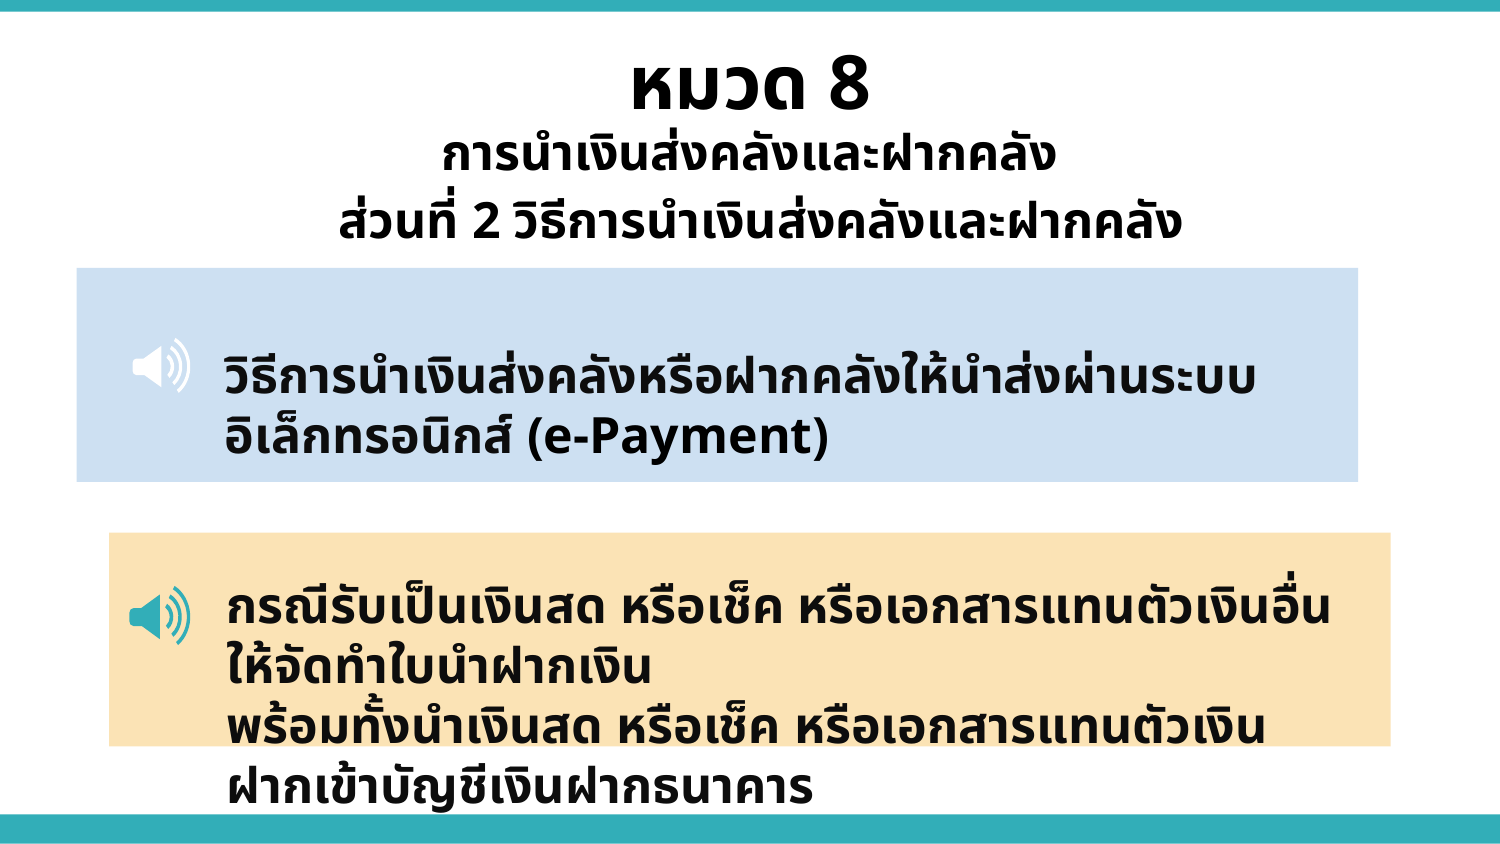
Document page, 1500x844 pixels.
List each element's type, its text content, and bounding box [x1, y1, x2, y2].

text_box ส่วนที่ 2 วิธีการนำเงินส่งคลังและฝากคลัง [253, 181, 1270, 257]
text_box [169, 345, 183, 386]
text_box [129, 594, 160, 640]
text_box การนำเงินส่งคลังและฝากคลัง [0, 126, 1500, 174]
text_box [76, 267, 1359, 482]
text_box [109, 532, 1391, 747]
text_box [132, 345, 162, 388]
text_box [206, 318, 1342, 440]
text_box [168, 594, 182, 637]
text_box [173, 337, 191, 393]
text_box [214, 530, 1350, 701]
text_box [166, 354, 175, 378]
text_box [165, 603, 174, 629]
text_box หมวด 8 [0, 32, 1500, 126]
text_box [172, 585, 191, 646]
